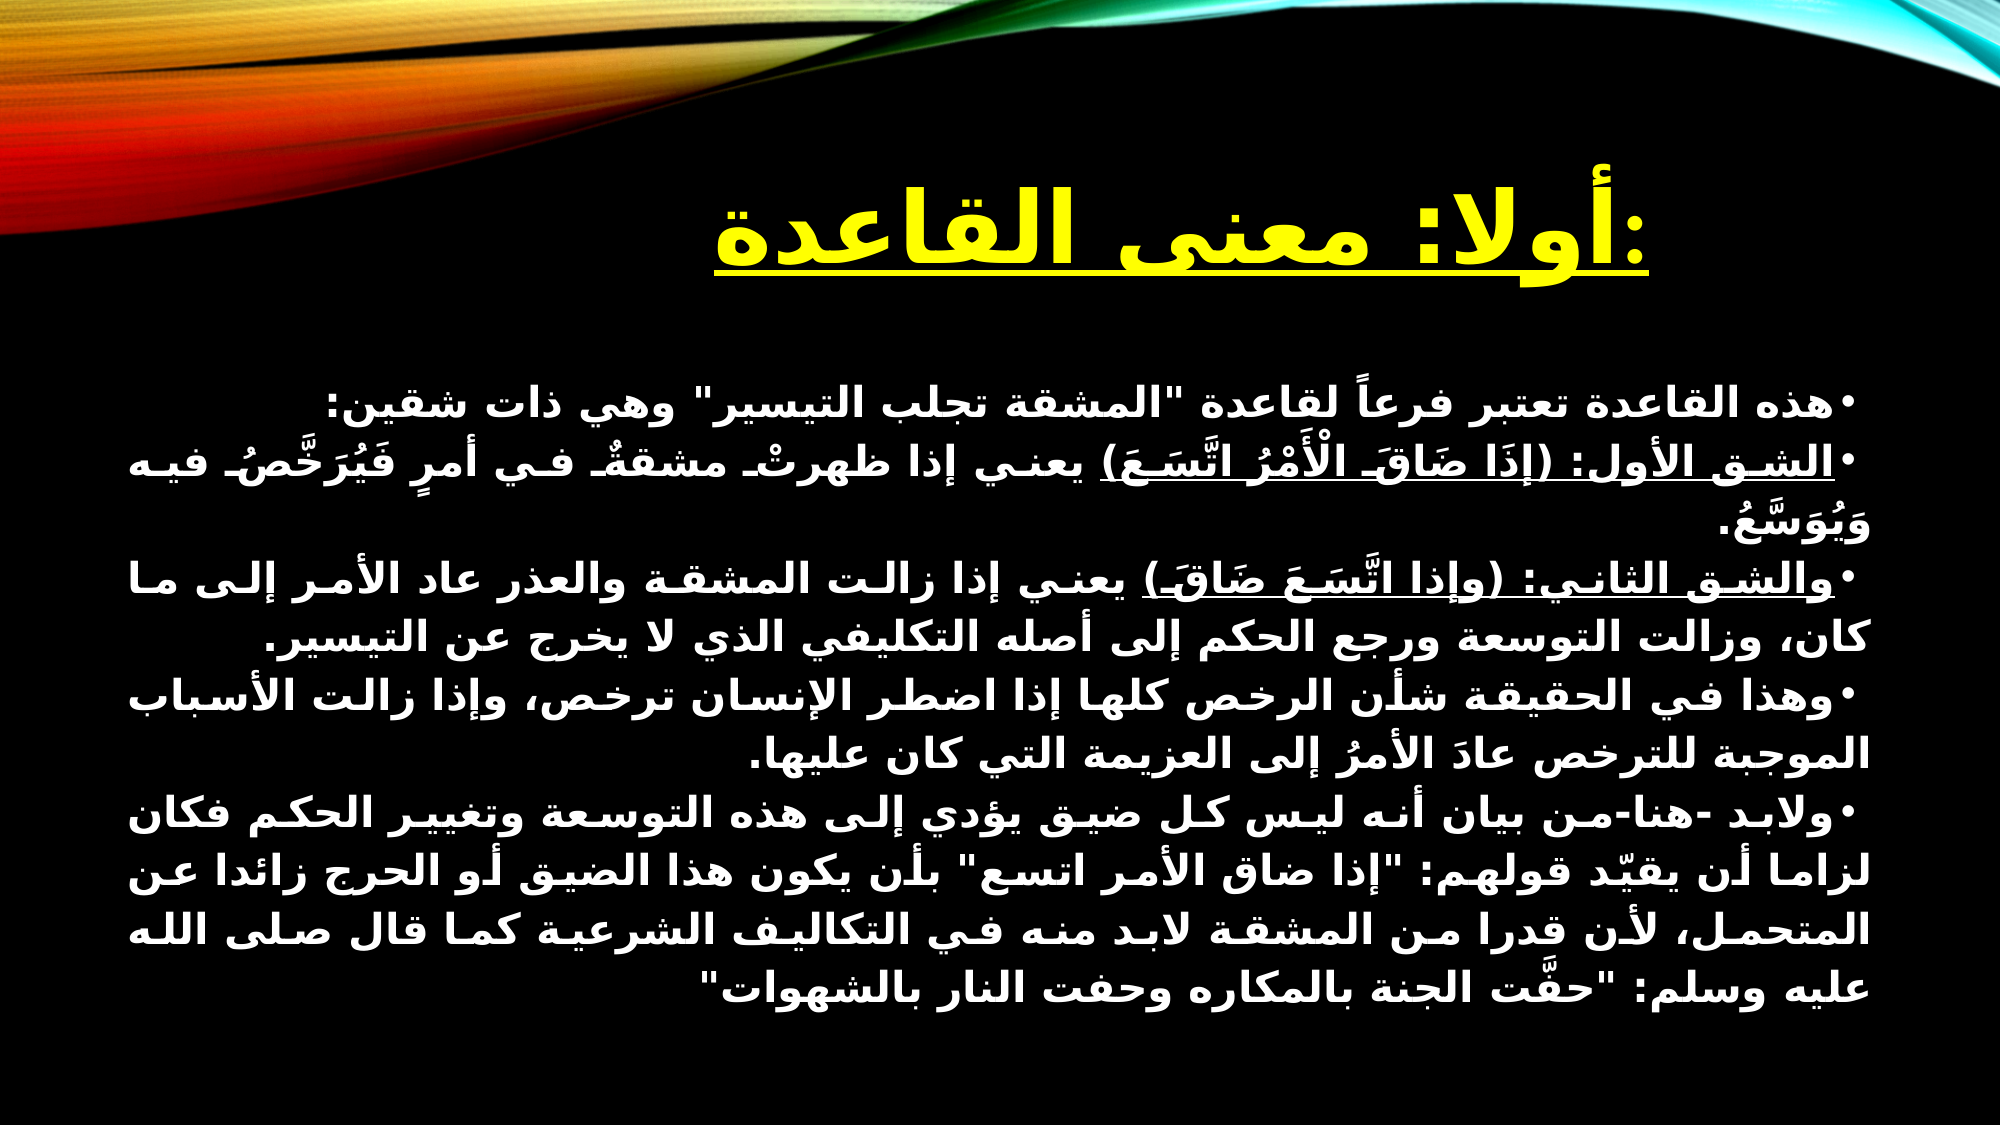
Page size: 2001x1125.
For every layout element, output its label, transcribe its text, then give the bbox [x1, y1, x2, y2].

picture [0, 0, 2000, 237]
title أولا: معنى القاعدة: [474, 125, 1888, 338]
list هذه القاعدة تعتبر فرعاً لقاعدة "المشقة تجلب التيسير" وهي ذات شقين: الشق الأول: (إذَا ضَاقَ الْأَمْرُ اتَّسَعَ) يعني إذا ظهرتْ مشقةٌ في أمرٍ فَيُرَخَّصُ فيه وَيُوَسَّعُ. والشق الثاني: (وإذا اتَّسَعَ ضَاقَ) يعني إذا زالت المشقة والعذر عاد الأمر إلى ما كان، وزالت التوسعة ورجع الحكم إلى أصله التكليفي الذي لا يخرج عن التيسير. وهذا في الحقيقة شأن الرخص كلها إذا اضطر الإنسان ترخص، وإذا زالت الأسباب الموجبة للترخص عادَ الأمرُ إلى العزيمة التي كان عليها. ولابد -هنا-من بيان أنه ليس كل ضيق يؤدي إلى هذه التوسعة وتغيير الحكم فكان لزاما أن يقيّد قولهم: "إذا ضاق الأمر اتسع" بأن يكون هذا الضيق أو الحرج زائدا عن المتحمل، لأن قدرا من المشقة لابد منه في التكاليف الشرعية كما قال صلى الله عليه وسلم: "حفَّت الجنة بالمكاره وحفت النار بالشهوات" [112, 360, 1888, 1021]
